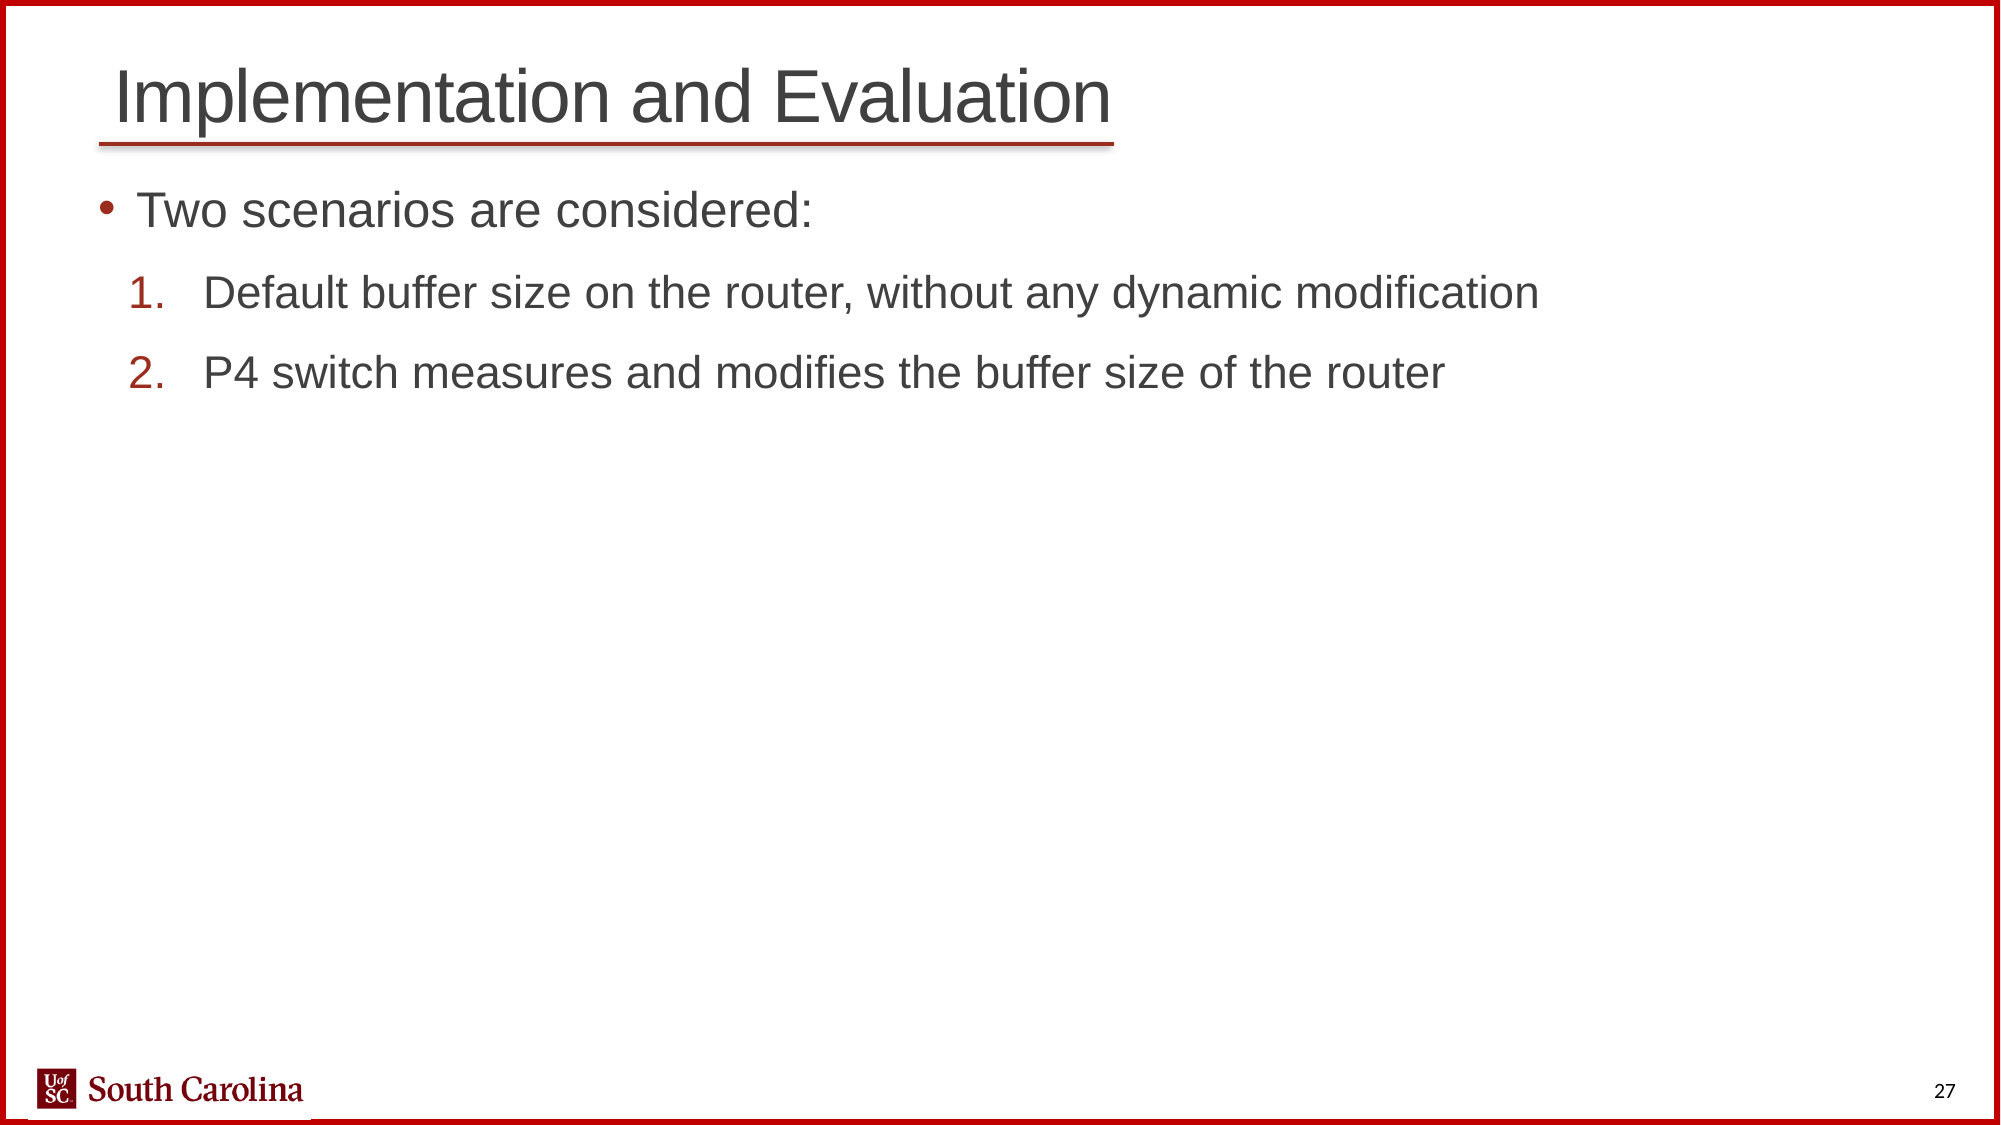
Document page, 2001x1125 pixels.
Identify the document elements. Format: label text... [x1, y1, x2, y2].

slide_number 27 [1756, 1059, 1972, 1120]
list Two scenarios are considered: Default buffer size on the router, without any dynamic modification P4 switch measures and modifies the buffer size of the router [98, 170, 1771, 958]
picture [28, 1059, 312, 1120]
title Implementation and Evaluation [98, 52, 1900, 146]
